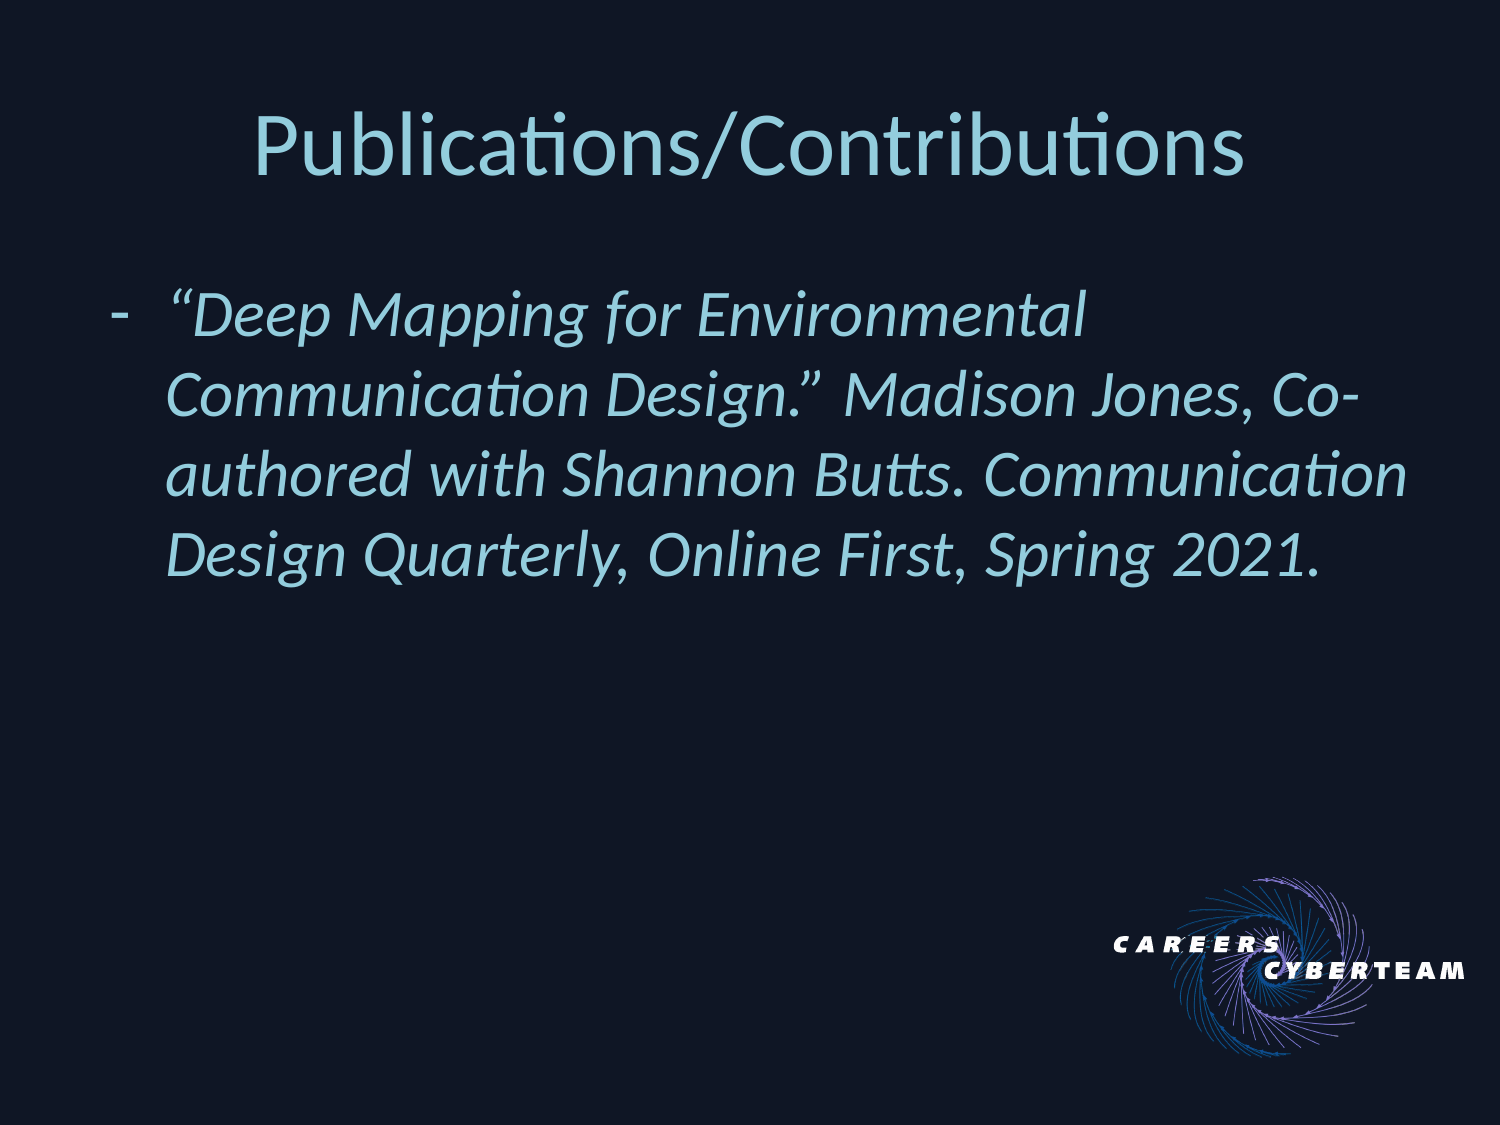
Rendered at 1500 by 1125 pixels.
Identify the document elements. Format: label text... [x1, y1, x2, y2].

title Publications/Contributions [75, 45, 1425, 233]
list “Deep Mapping for Environmental Communication Design.” Madison Jones, Co-authored with Shannon Butts. Communication Design Quarterly, Online First, Spring 2021. [75, 262, 1425, 982]
picture [1067, 873, 1476, 1061]
